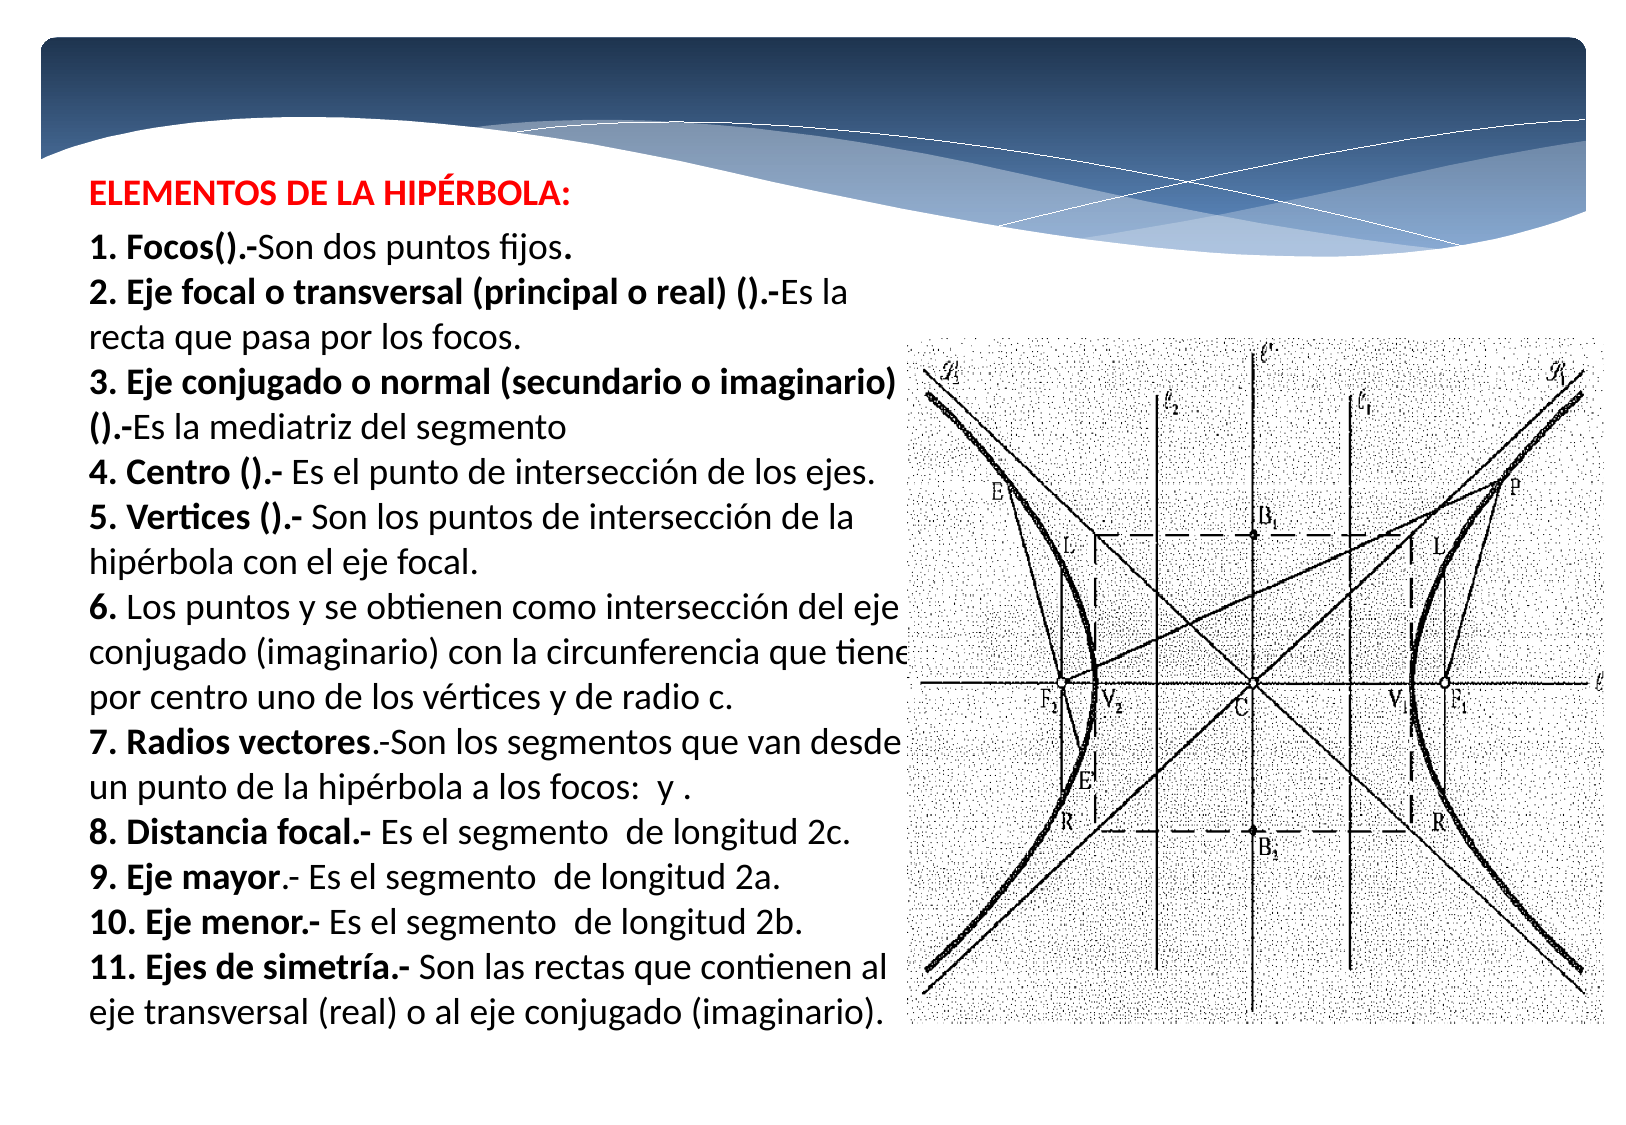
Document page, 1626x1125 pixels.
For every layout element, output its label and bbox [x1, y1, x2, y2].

picture [906, 337, 1605, 1024]
